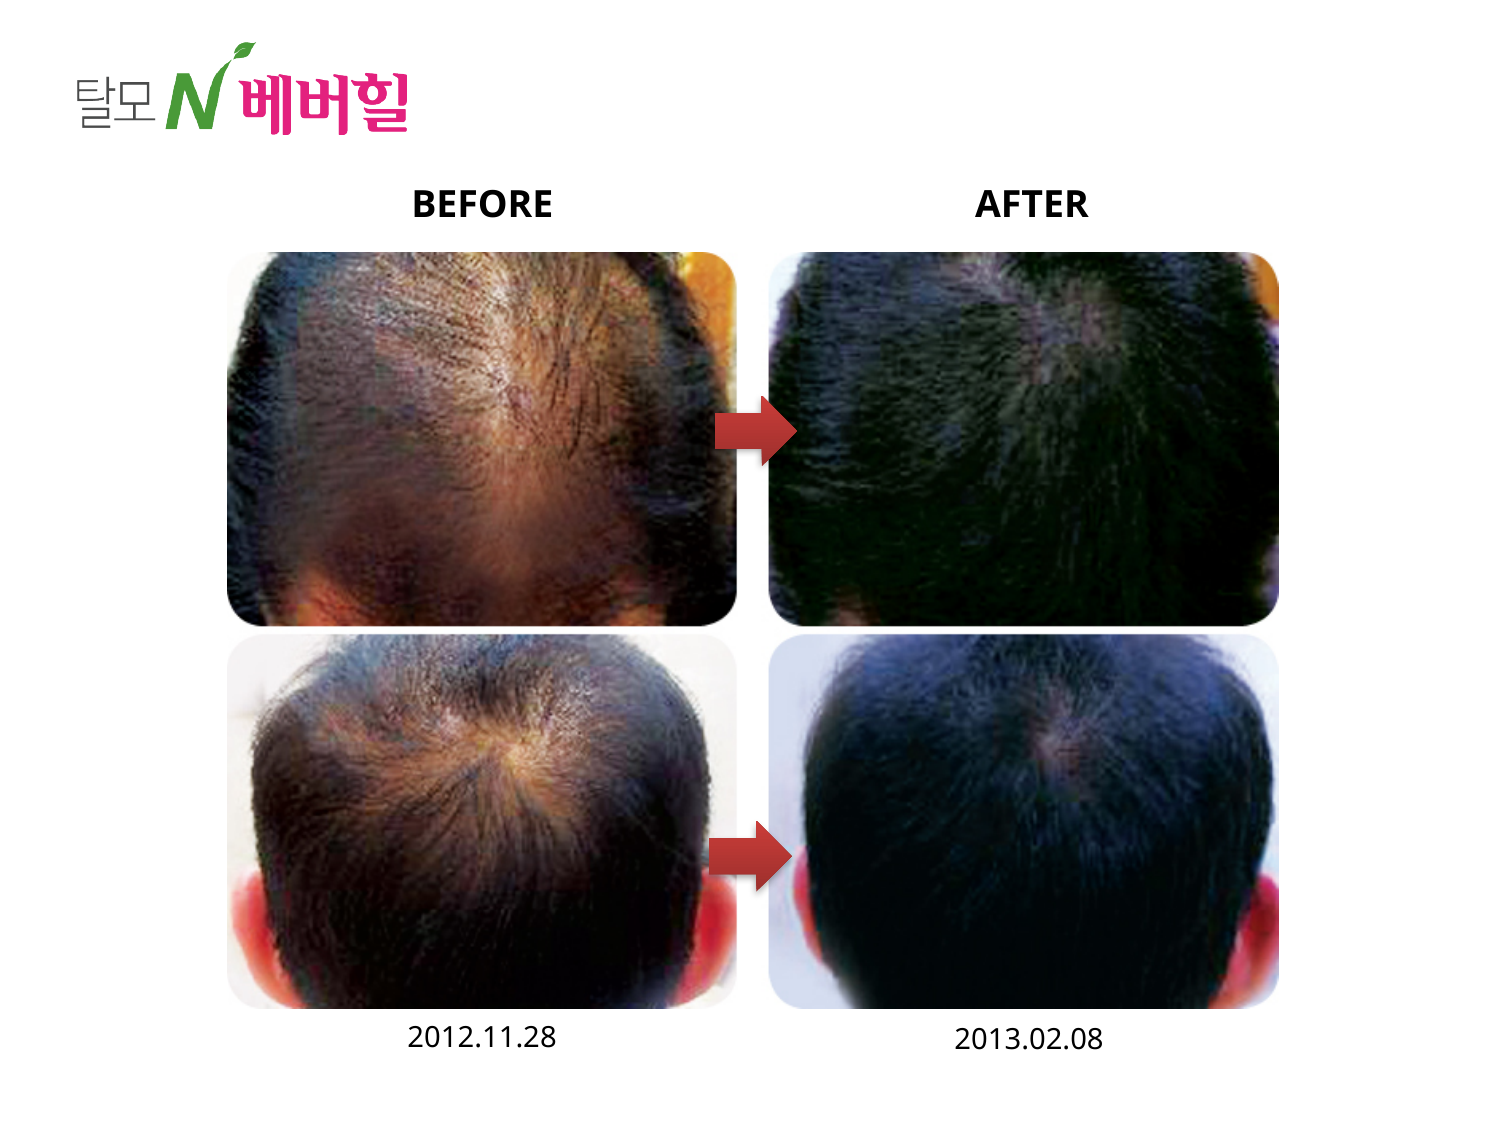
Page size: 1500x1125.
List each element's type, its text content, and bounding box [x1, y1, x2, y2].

text_box BEFORE [227, 172, 738, 244]
picture [226, 252, 1279, 1010]
text_box 2013.02.08 [768, 1012, 1291, 1063]
text_box AFTER [773, 172, 1291, 244]
text_box 2012.11.28 [227, 1016, 738, 1061]
picture [76, 42, 408, 135]
